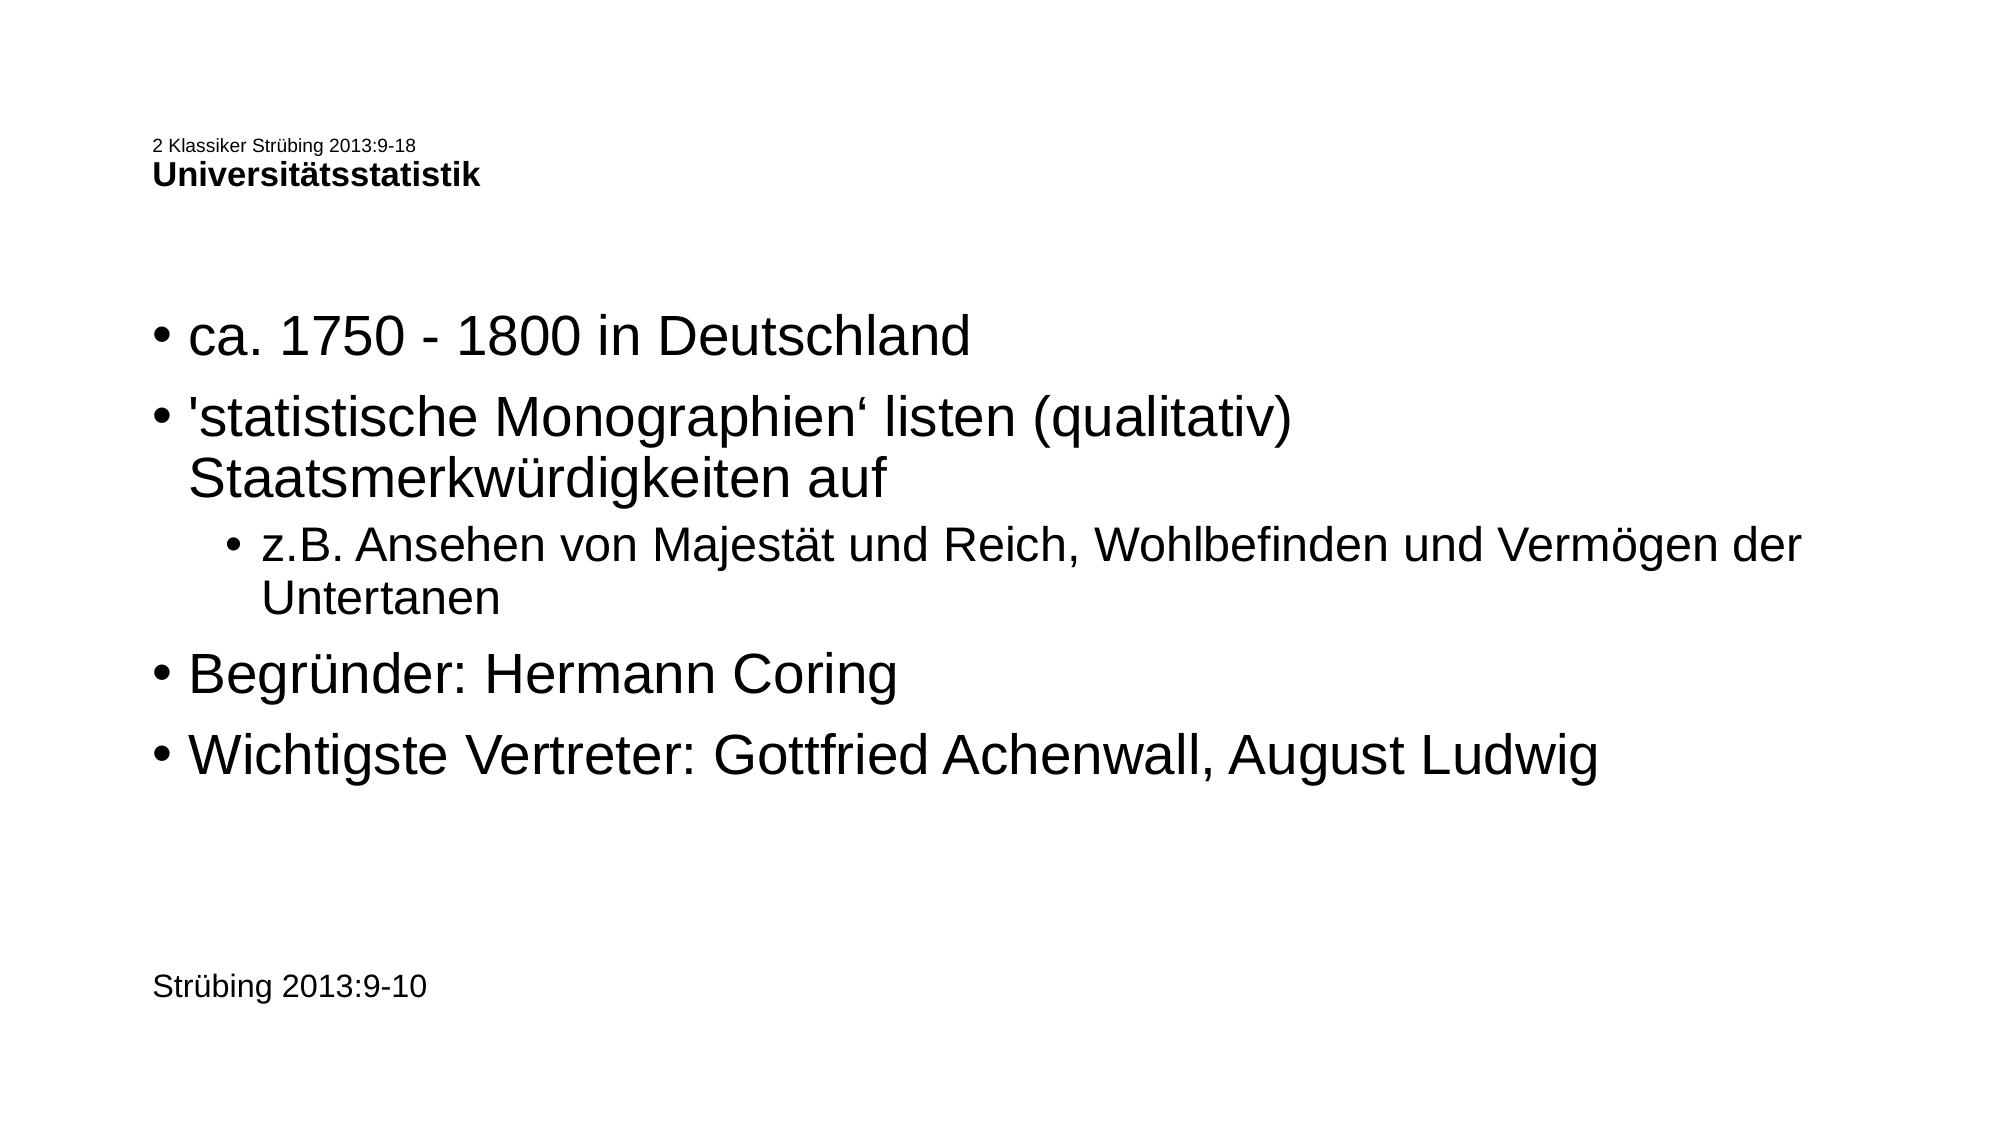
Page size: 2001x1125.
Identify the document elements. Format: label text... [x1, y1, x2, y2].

list ca. 1750 - 1800 in Deutschland 'statistische Monographien‘ listen (qualitativ) Staatsmerkwürdigkeiten auf z.B. Ansehen von Majestät und Reich, Wohlbefinden und Vermögen der Untertanen Begründer: Hermann Coring Wichtigste Vertreter: Gottfried Achenwall, August Ludwig Strübing 2013:9-10 [137, 299, 1863, 1014]
title 2 Klassiker Strübing 2013:9-18 Universitätsstatistik [137, 59, 1863, 278]
